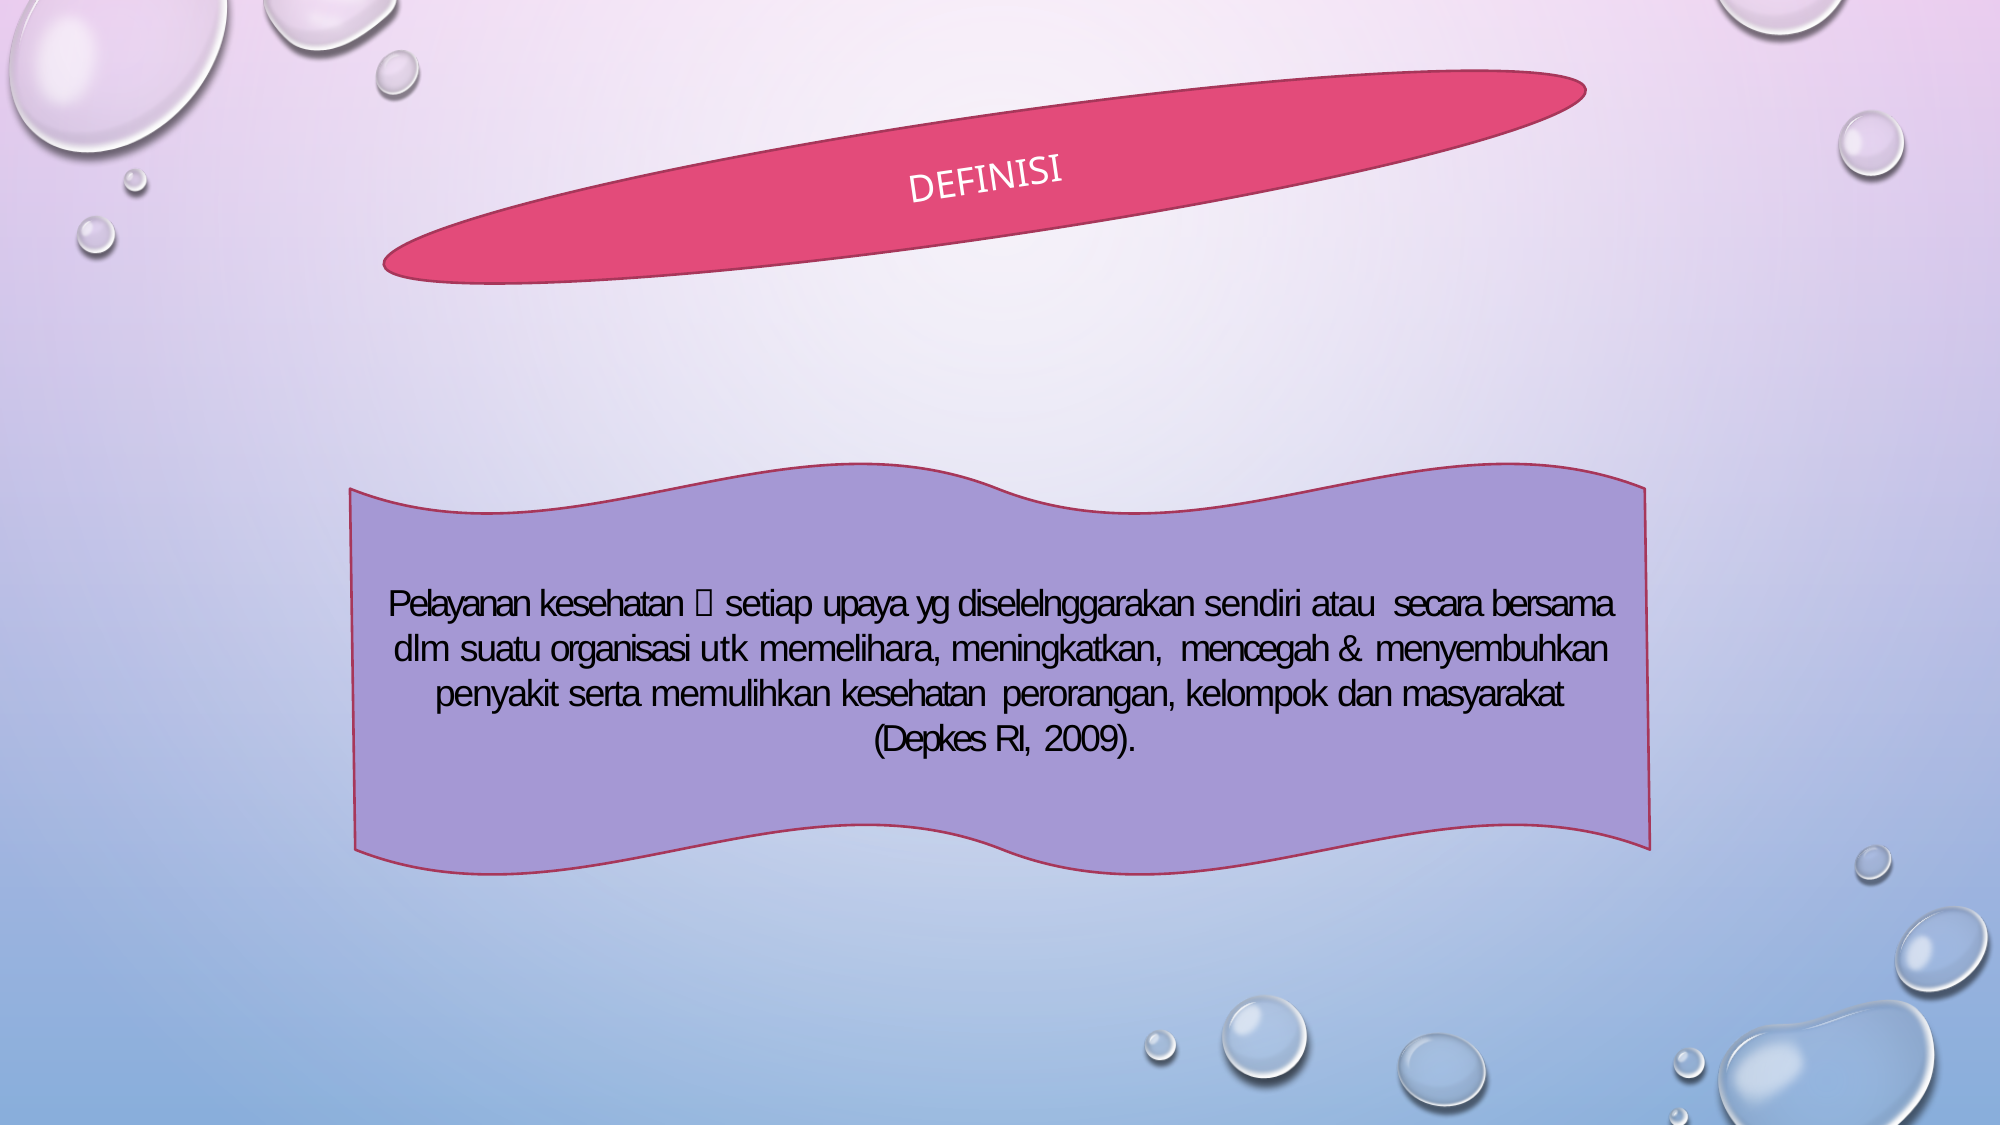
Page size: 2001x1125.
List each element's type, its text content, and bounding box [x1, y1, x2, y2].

text_box Pelayanan kesehatan  setiap upaya yg diselelnggarakan sendiri atau secara bersama dlm suatu organisasi utk memelihara, meningkatkan, mencegah & menyembuhkan penyakit serta memulihkan kesehatan perorangan, kelompok dan masyarakat (Depkes RI, 2009). [348, 462, 1652, 876]
picture [0, 0, 2000, 1125]
text_box DEFINISI [382, 69, 1587, 285]
